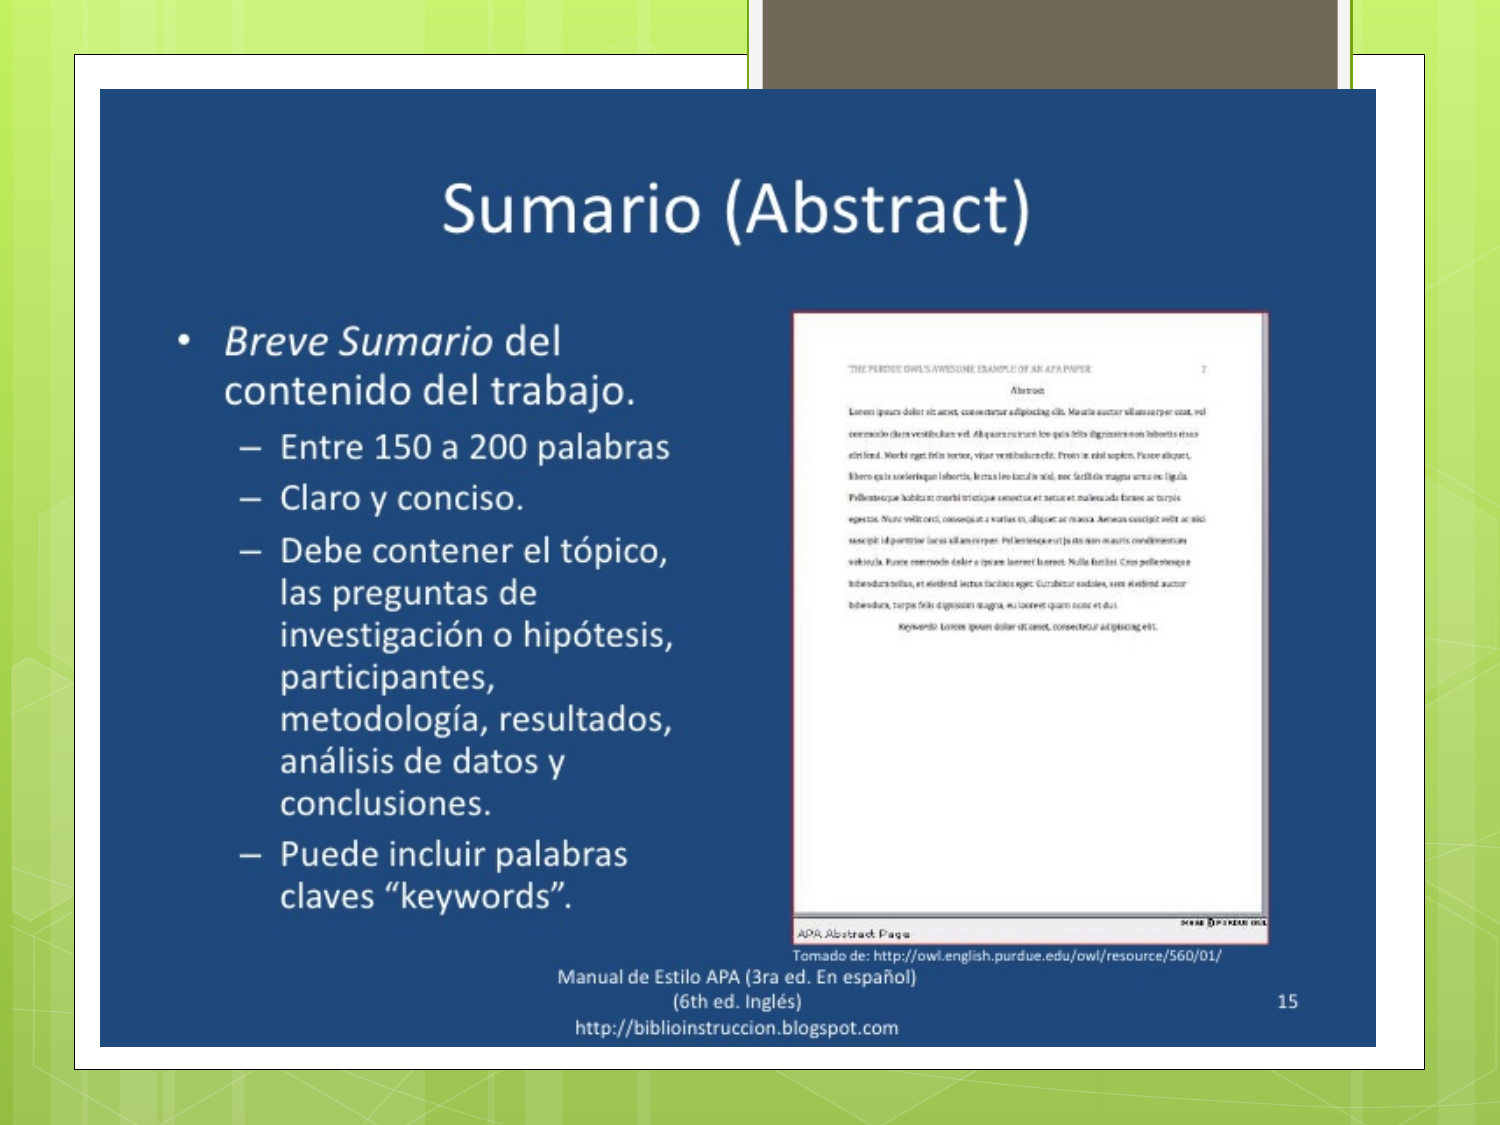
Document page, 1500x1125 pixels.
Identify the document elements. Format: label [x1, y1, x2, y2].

picture [100, 89, 1377, 1047]
